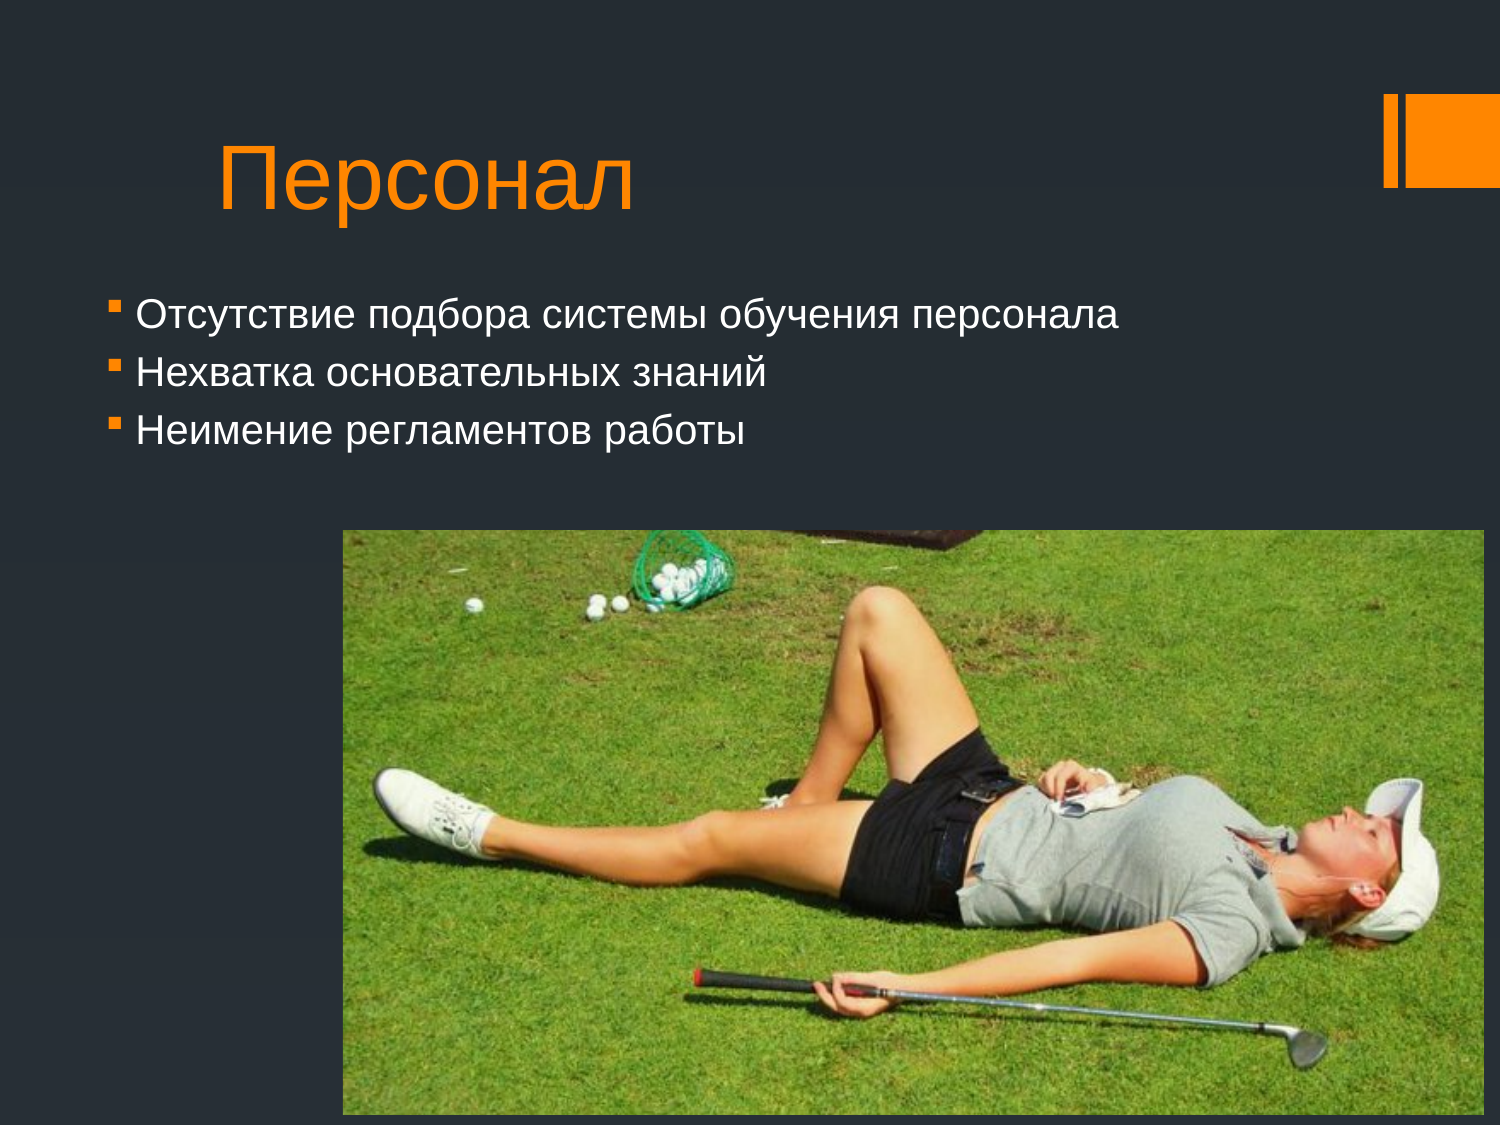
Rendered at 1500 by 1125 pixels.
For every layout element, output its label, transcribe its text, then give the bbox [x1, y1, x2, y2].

list Отсутствие подбора системы обучения персонала Нехватка основательных знаний Неимение регламентов работы [82, 278, 1283, 503]
title Персонал [201, 66, 706, 236]
picture [342, 529, 1485, 1116]
